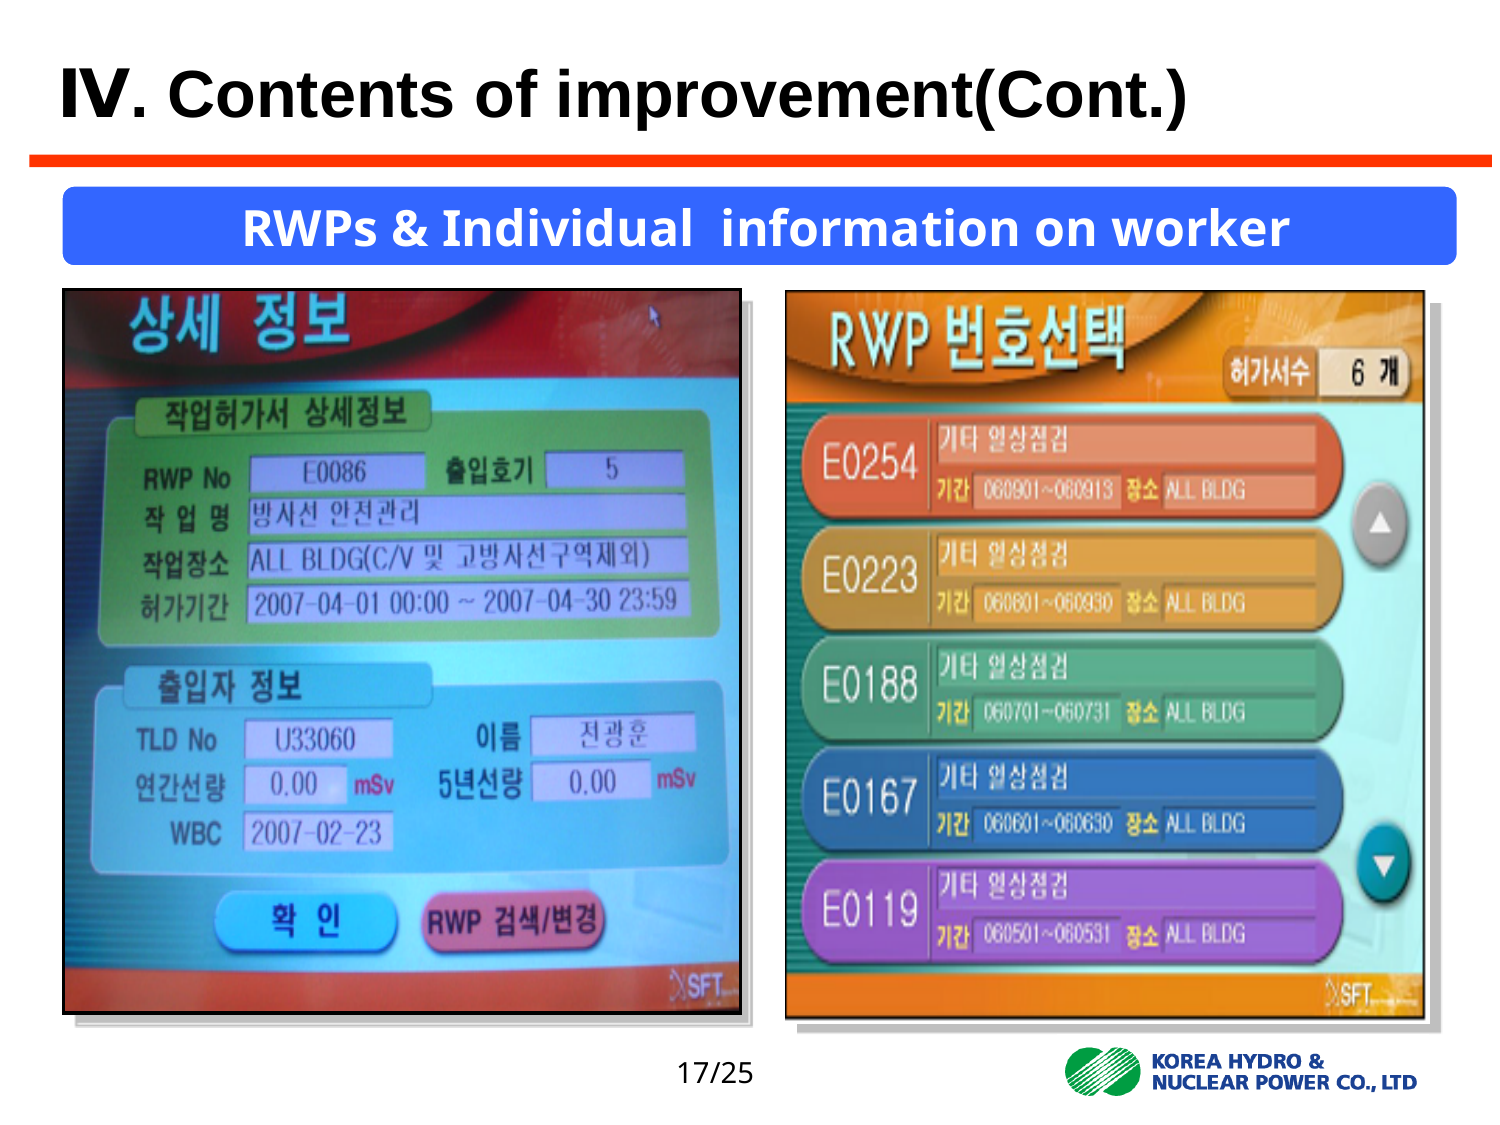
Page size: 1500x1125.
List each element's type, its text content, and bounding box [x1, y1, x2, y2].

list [785, 290, 1430, 1024]
text_box Ⅳ. Contents of improvement(Cont.) [42, 49, 916, 133]
picture [1056, 1034, 1430, 1100]
text_box RWPs & Individual information on worker [60, 184, 1459, 268]
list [64, 290, 740, 1012]
slide_number 17/25 [419, 1046, 770, 1125]
